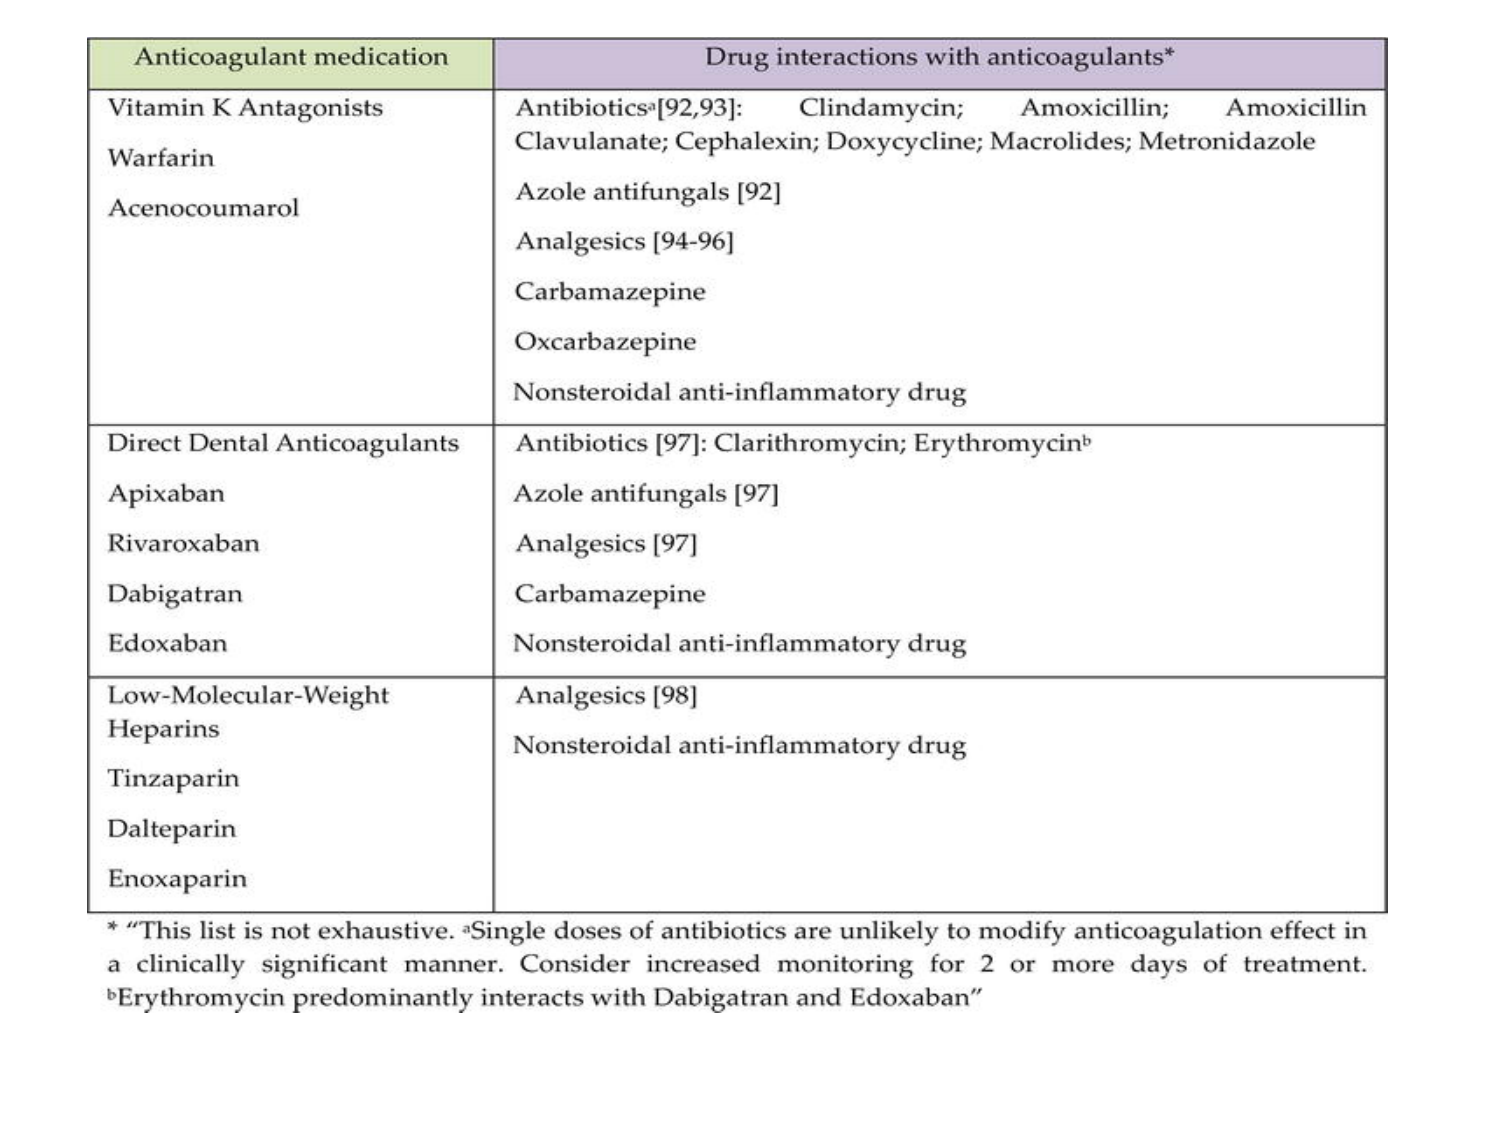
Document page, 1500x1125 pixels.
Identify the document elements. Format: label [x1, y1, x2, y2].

list [87, 37, 1388, 1013]
